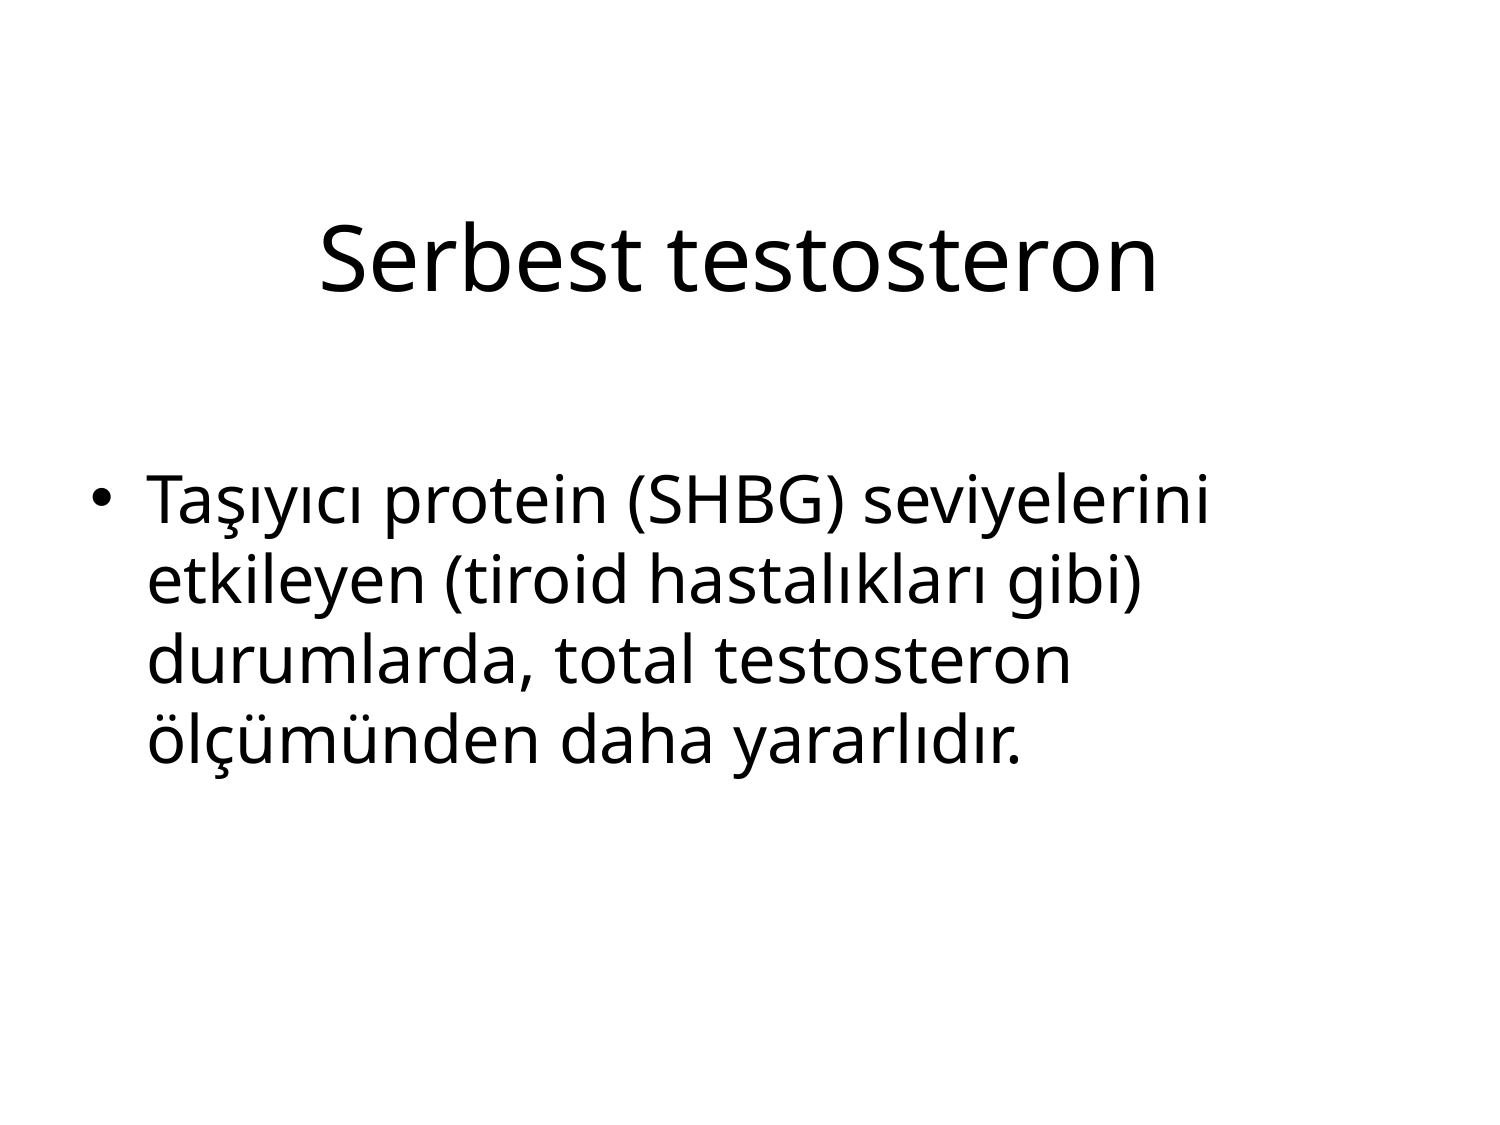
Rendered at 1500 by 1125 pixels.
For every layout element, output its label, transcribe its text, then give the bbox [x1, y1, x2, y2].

title Serbest testosteron [64, 160, 1415, 349]
list Taşıyıcı protein (SHBG) seviyelerini etkileyen (tiroid hastalıkları gibi) durumlarda, total testosteron ölçümünden daha yararlıdır. [75, 262, 1425, 1005]
